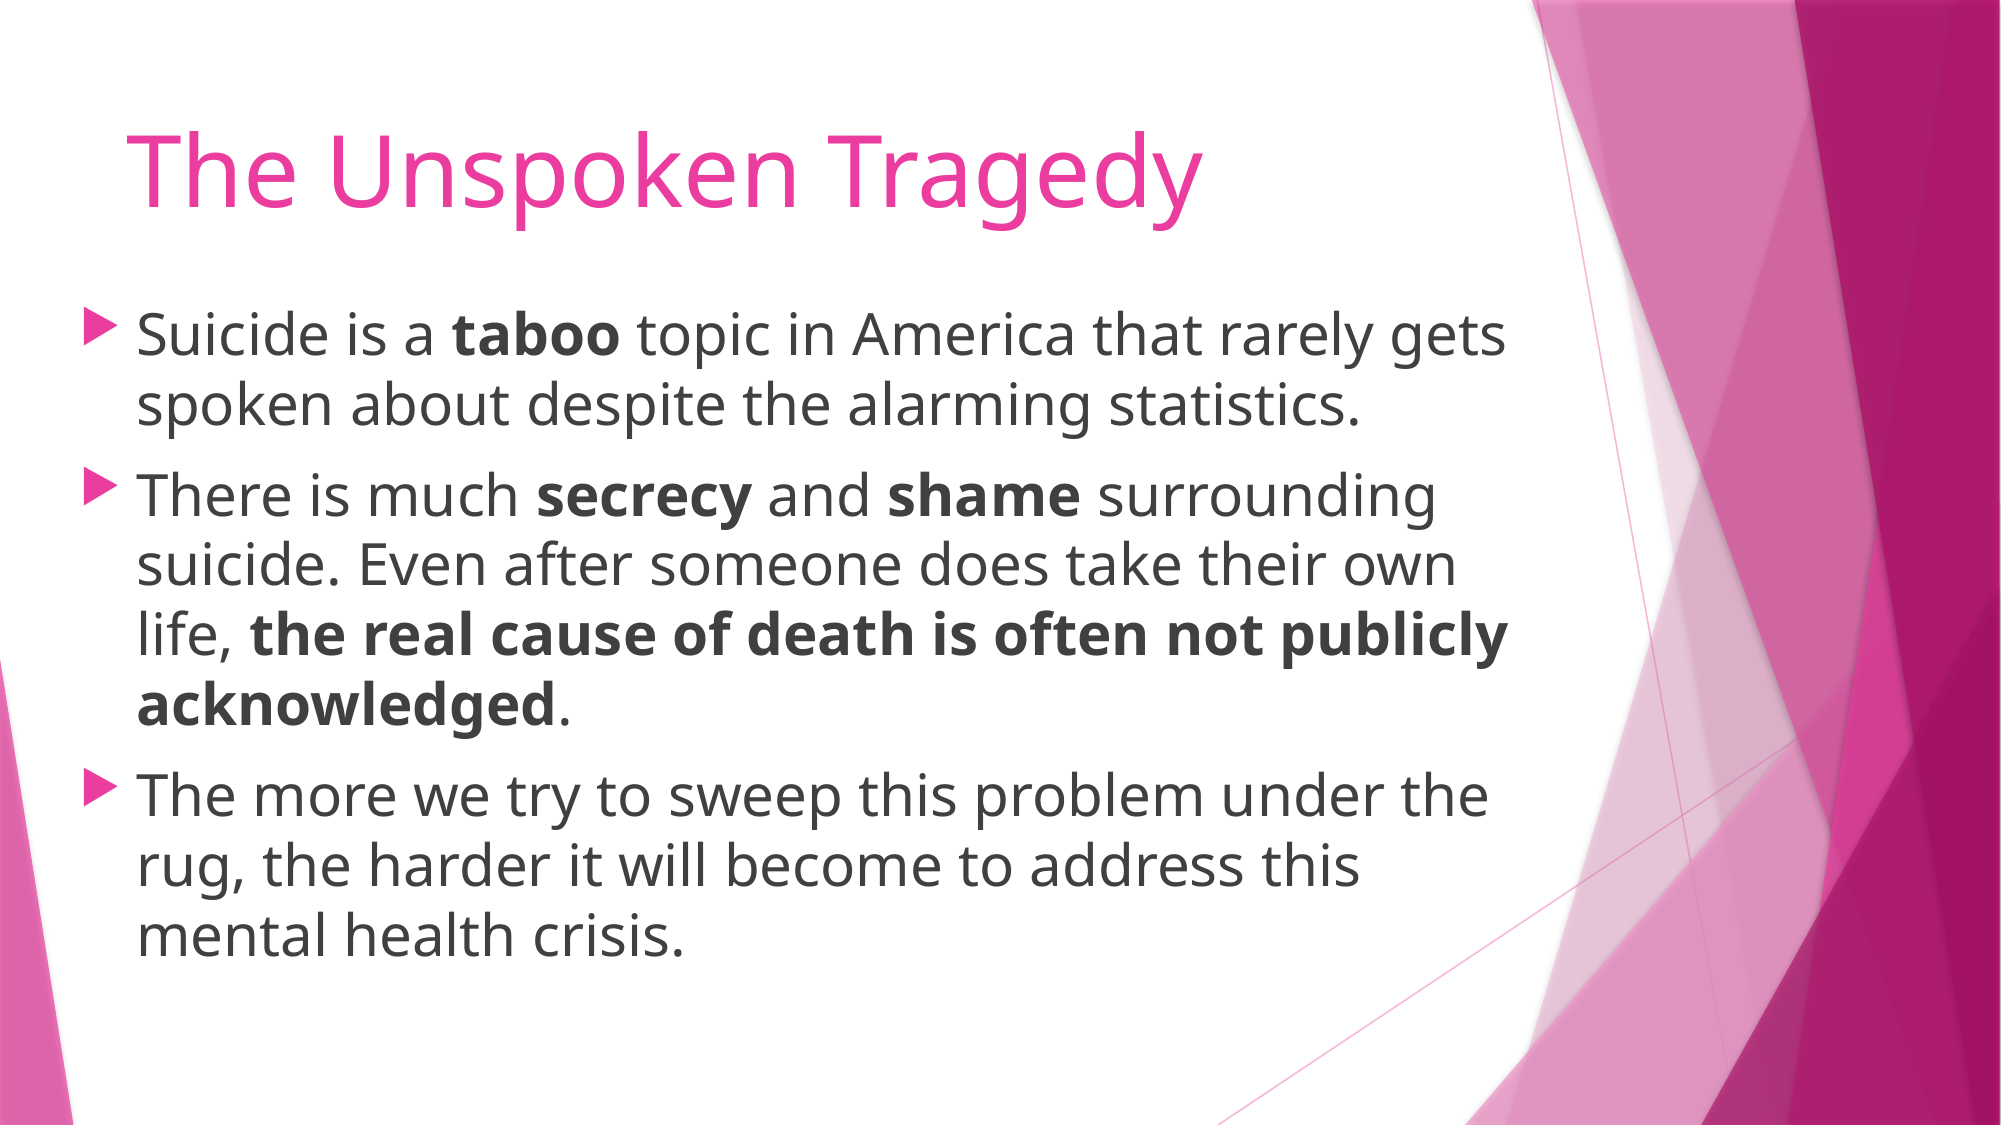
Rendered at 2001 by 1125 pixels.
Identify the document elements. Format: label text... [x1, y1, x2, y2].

title The Unspoken Tragedy [111, 99, 1522, 289]
list Suicide is a taboo topic in America that rarely gets spoken about despite the alarming statistics. There is much secrecy and shame surrounding suicide. Even after someone does take their own life, the real cause of death is often not publicly acknowledged. The more we try to sweep this problem under the rug, the harder it will become to address this mental health crisis. [64, 289, 1557, 992]
